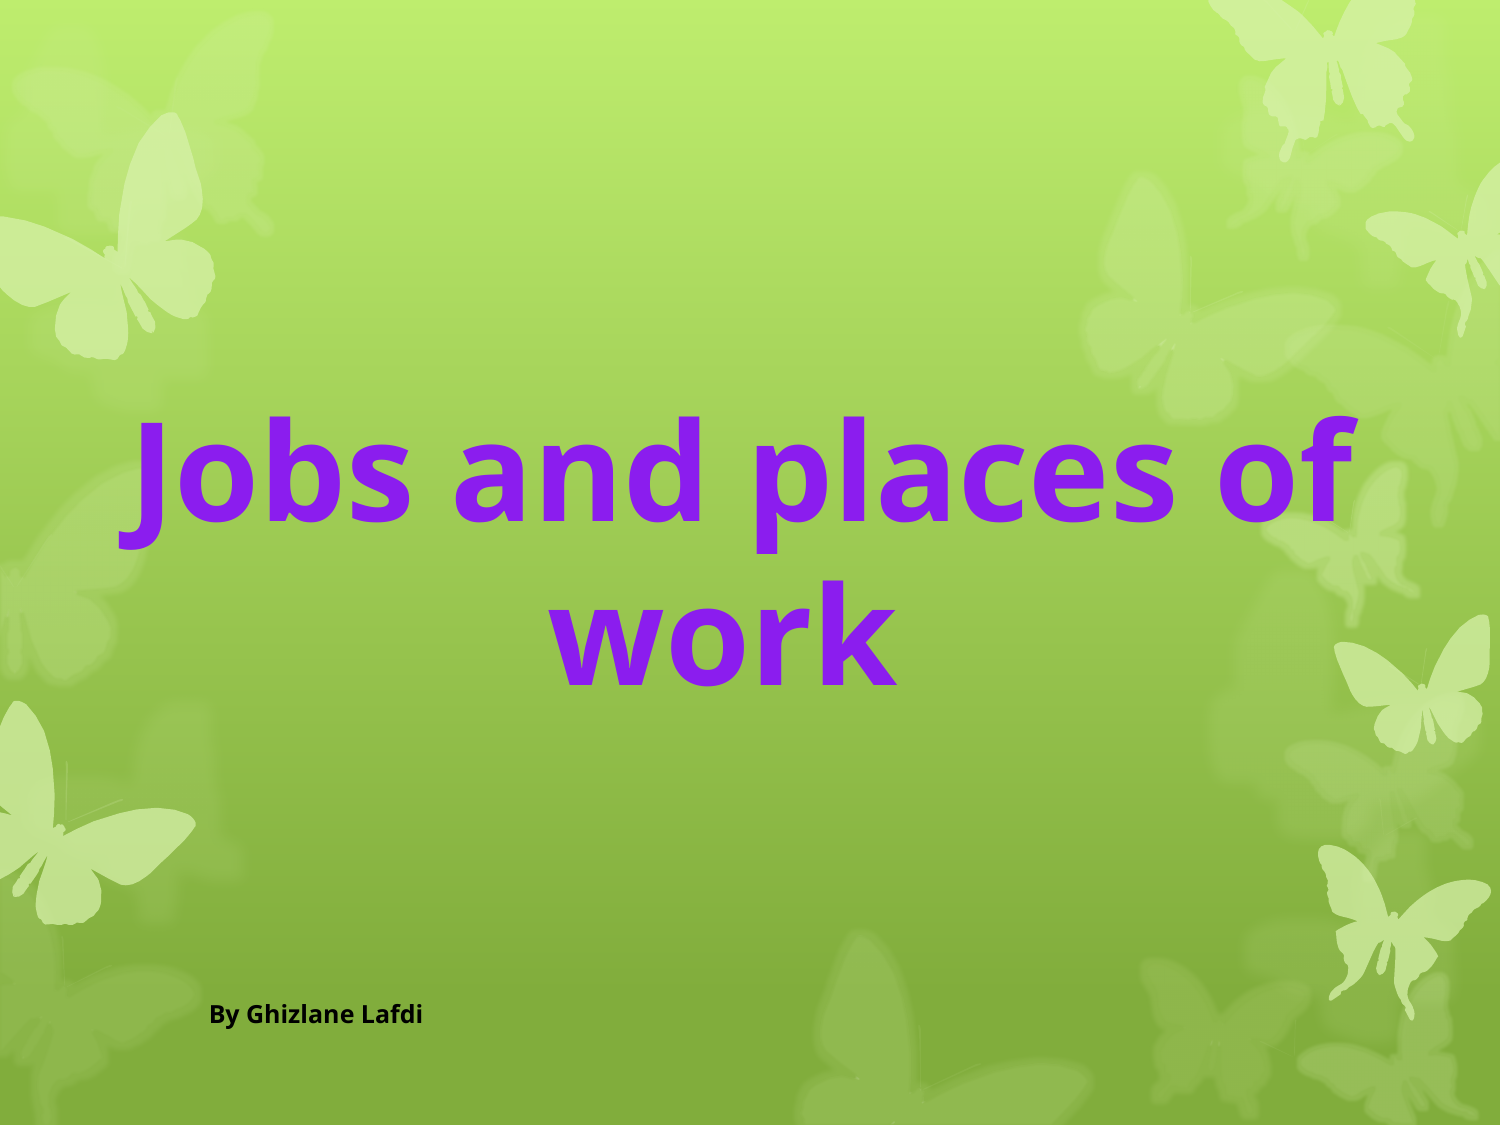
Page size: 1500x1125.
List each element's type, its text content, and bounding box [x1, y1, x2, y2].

title Jobs and places of work [29, 137, 1453, 721]
footer By Ghizlane Lafdi [193, 976, 1056, 1037]
